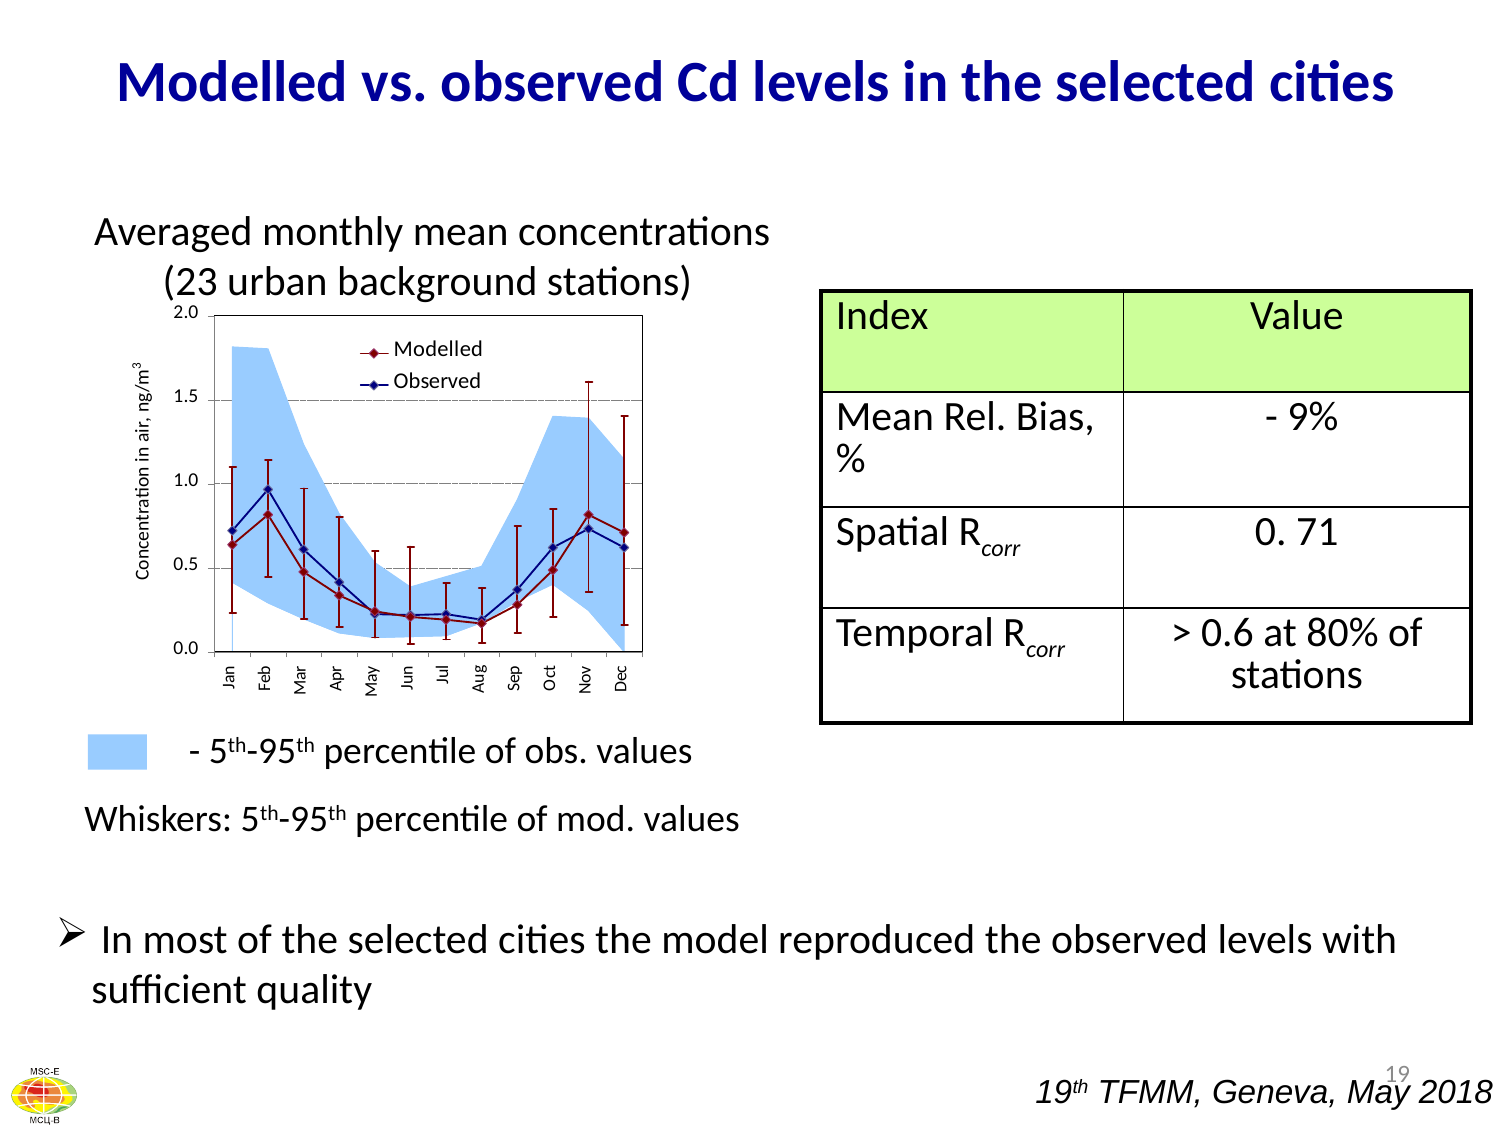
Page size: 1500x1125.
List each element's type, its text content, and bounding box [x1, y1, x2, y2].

text_box - 5th-95th percentile of obs. values [165, 718, 708, 779]
slide_number 19 [1074, 1042, 1425, 1070]
picture [122, 299, 653, 708]
table_header Value [1124, 293, 1469, 391]
text_box [87, 734, 147, 770]
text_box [11, 1068, 77, 1125]
table_cell - 9% [1124, 393, 1469, 506]
table_cell 0. 71 [1124, 508, 1469, 607]
table_cell > 0.6 at 80% of stations [1124, 609, 1469, 721]
table_cell Mean Rel. Bias, % [823, 393, 1123, 506]
text_box 19th TFMM, Geneva, May 2018 [1035, 1070, 1494, 1111]
text_box Modelled vs. observed Cd levels in the selected cities [112, 42, 1400, 113]
text_box Averaged monthly mean concentrations (23 urban background stations) [79, 196, 786, 312]
text_box Whiskers: 5th-95th percentile of mod. values [69, 786, 764, 847]
table_cell Temporal Rcorr [823, 609, 1123, 721]
table_cell Spatial Rcorr [823, 508, 1123, 607]
text_box In most of the selected cities the model reproduced the observed levels with sufficient quality [41, 904, 1436, 1020]
table_header Index [823, 293, 1123, 391]
